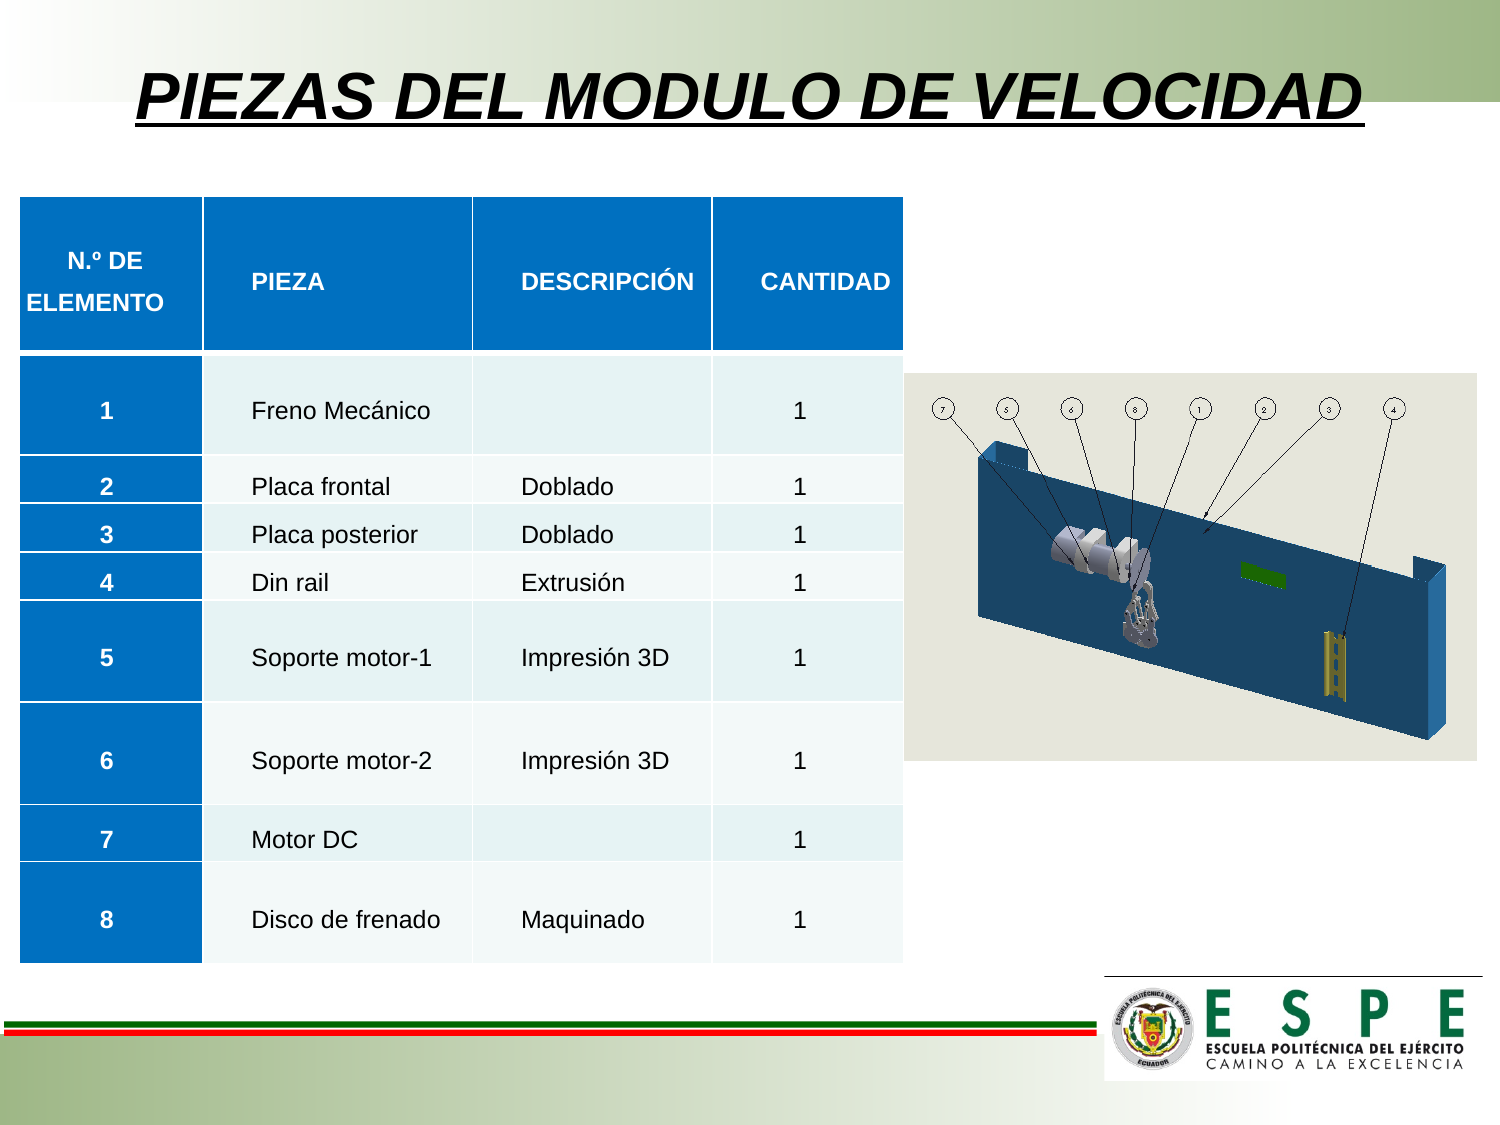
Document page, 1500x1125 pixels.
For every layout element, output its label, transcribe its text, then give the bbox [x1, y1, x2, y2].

table_header PIEZA [204, 197, 472, 350]
table_cell [473, 356, 711, 454]
table_cell 7 [20, 805, 202, 861]
table_cell 1 [713, 504, 898, 551]
table_cell 1 [20, 356, 202, 454]
text_box PIEZAS DEL MODULO DE VELOCIDAD [74, 45, 1425, 233]
picture [1104, 976, 1483, 1081]
table_cell Soporte motor-1 [204, 601, 472, 701]
table_cell Maquinado [473, 862, 711, 963]
table_cell Placa frontal [204, 456, 472, 502]
table_cell 1 [713, 862, 903, 963]
table_cell Motor DC [204, 805, 472, 861]
table_cell Doblado [473, 504, 711, 551]
table_cell Din rail [204, 553, 472, 599]
table_cell Doblado [473, 456, 711, 502]
table_cell 1 [713, 805, 903, 861]
table_cell 1 [713, 456, 898, 502]
table_cell Freno Mecánico [204, 356, 472, 454]
table_cell Extrusión [473, 553, 711, 599]
table_cell 1 [713, 601, 898, 701]
table_cell 8 [20, 862, 202, 963]
table_header CANTIDAD [713, 197, 903, 350]
table_cell Impresión 3D [473, 601, 711, 701]
table_cell 5 [20, 601, 202, 701]
table_cell 3 [20, 504, 202, 551]
picture [903, 373, 1477, 762]
table_cell Soporte motor-2 [204, 703, 472, 804]
table_header N.º DE ELEMENTO [20, 197, 202, 350]
table_cell 2 [20, 456, 202, 502]
table_cell 4 [20, 553, 202, 599]
table_cell 6 [20, 703, 202, 804]
table_cell 1 [713, 356, 903, 454]
table_cell Placa posterior [204, 504, 472, 551]
table_cell Impresión 3D [473, 703, 711, 804]
table_cell [473, 805, 711, 861]
table_cell 1 [713, 703, 903, 804]
table_cell 1 [713, 553, 898, 599]
table_header DESCRIPCIÓN [473, 197, 711, 350]
table_cell Disco de frenado [204, 862, 472, 963]
